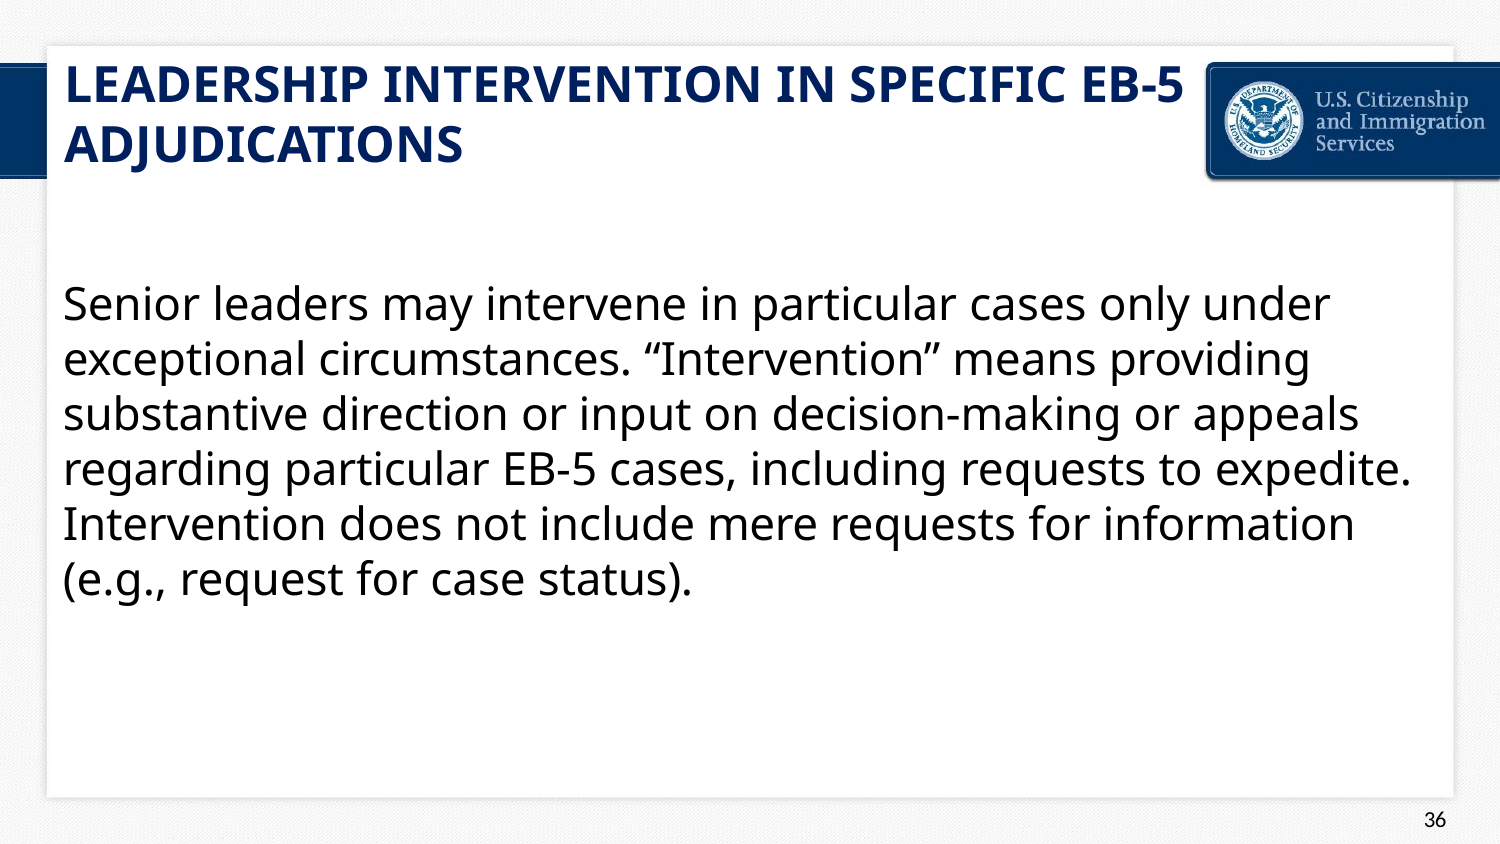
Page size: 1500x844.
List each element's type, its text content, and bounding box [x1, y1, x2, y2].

title LEADERSHIP INTERVENTION IN SPECIFIC EB-5 ADJUDICATIONS [60, 50, 1196, 194]
slide_number 44 [1405, 807, 1450, 844]
picture [0, 0, 1500, 844]
list Senior leaders may intervene in particular cases only under exceptional circumstances. “Intervention” means providing substantive direction or input on decision-making or appeals regarding particular EB-5 cases, including requests to expedite. Intervention does not include mere requests for information (e.g., request for case status). [60, 197, 1429, 750]
